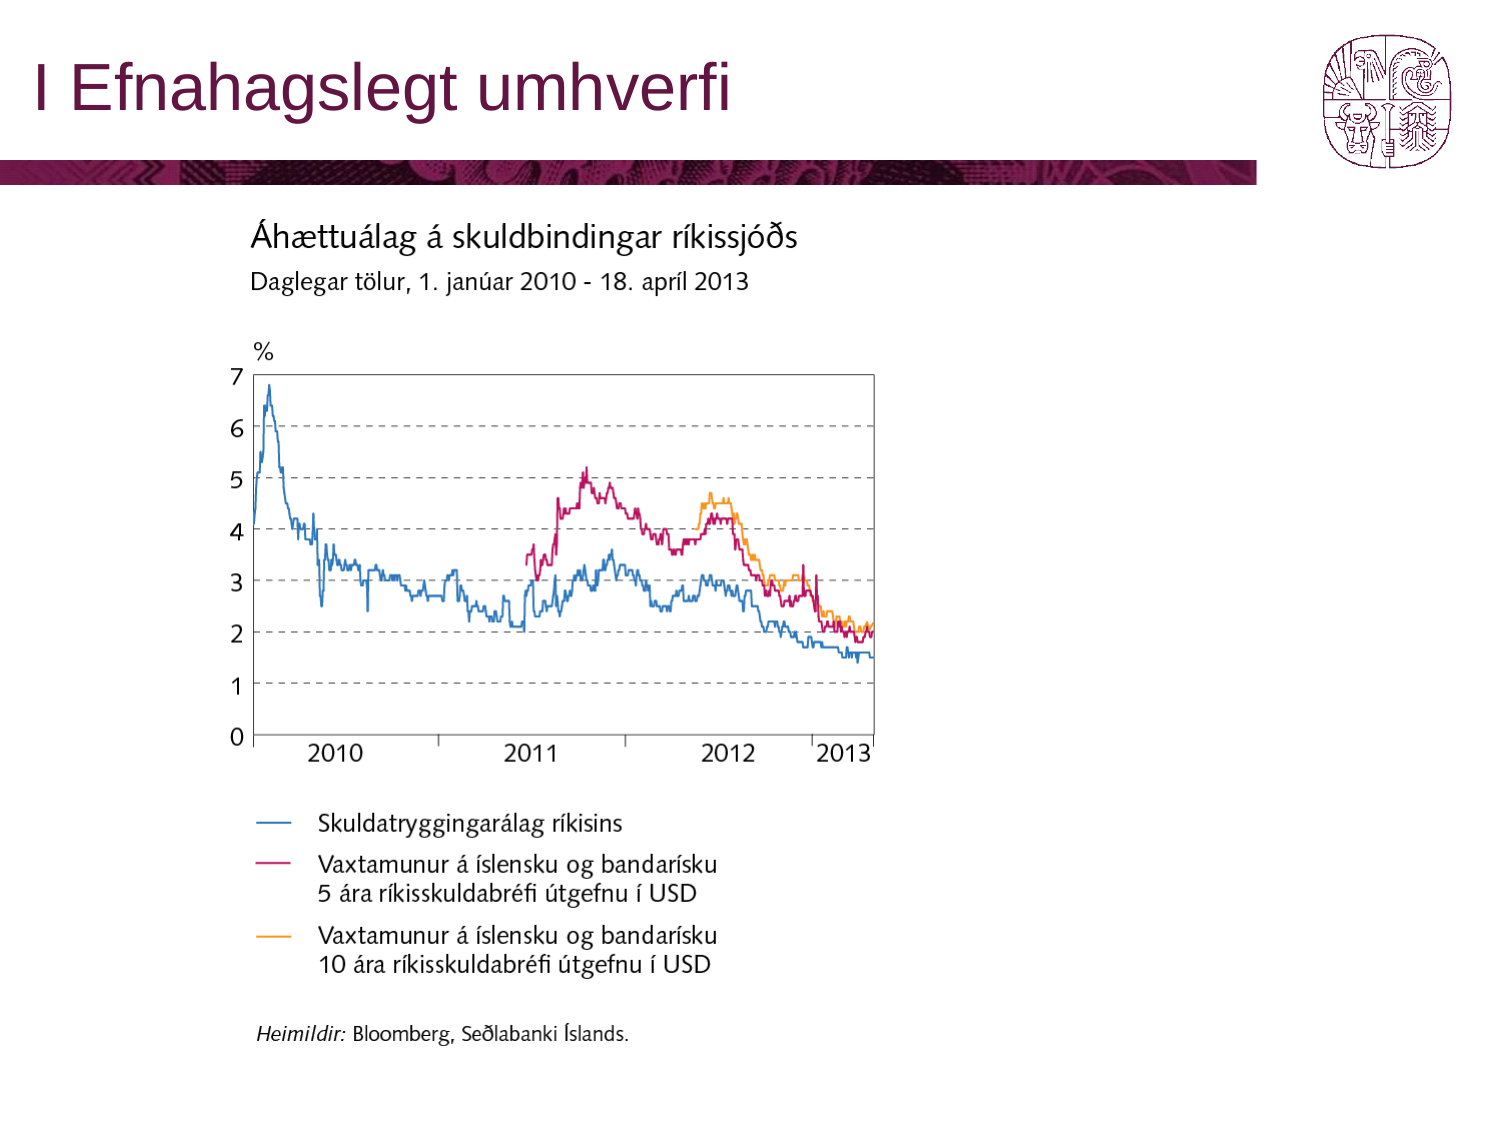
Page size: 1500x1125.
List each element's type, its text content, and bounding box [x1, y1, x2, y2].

picture [0, 160, 1258, 185]
picture [1316, 31, 1456, 173]
title I Efnahagslegt umhverfi [17, 19, 1247, 149]
picture [229, 219, 875, 1047]
